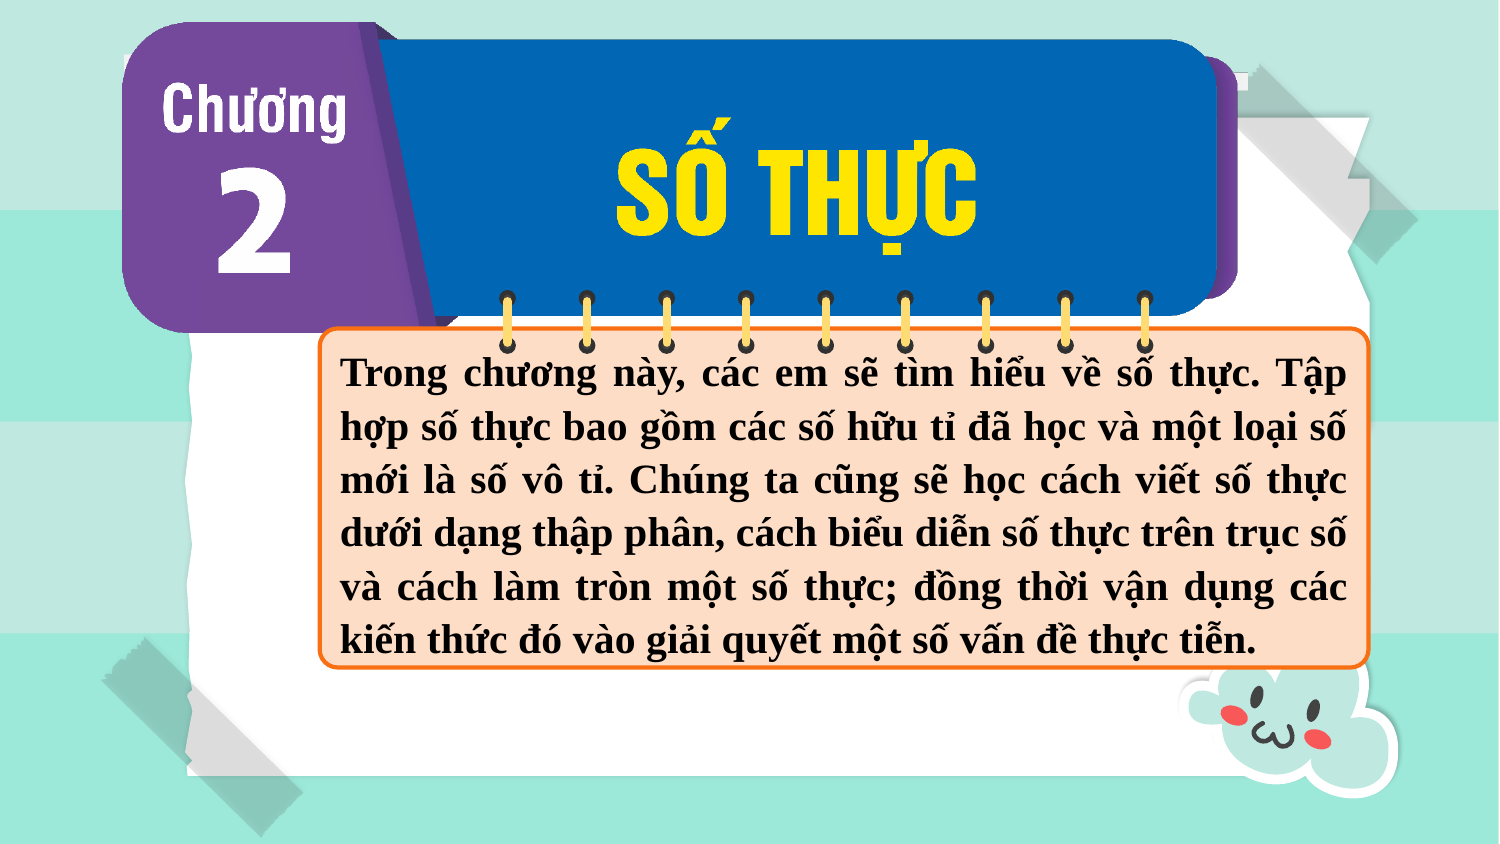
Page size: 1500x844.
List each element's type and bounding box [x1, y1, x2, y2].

text_box [163, 676, 1370, 844]
text_box [122, 22, 1369, 668]
text_box [1184, 644, 1395, 815]
